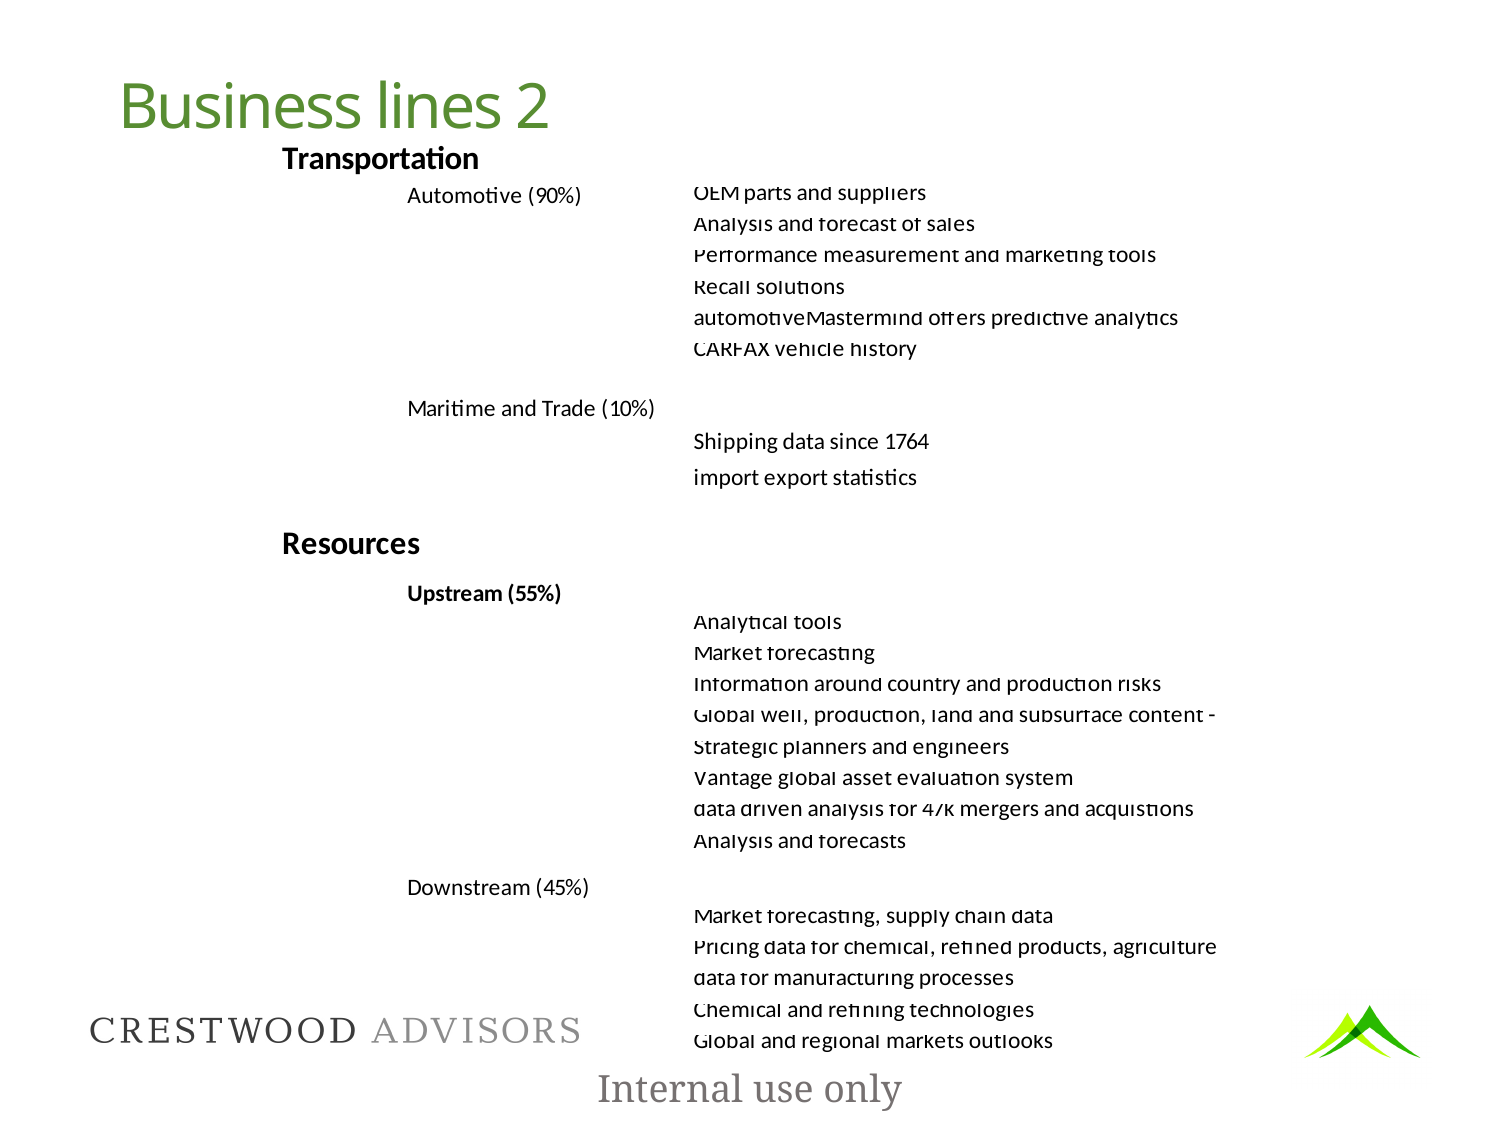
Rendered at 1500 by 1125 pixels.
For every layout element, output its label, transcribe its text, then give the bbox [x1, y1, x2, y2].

title Business lines 2 [103, 17, 1397, 200]
picture [1291, 989, 1432, 1089]
picture [80, 141, 1225, 1067]
